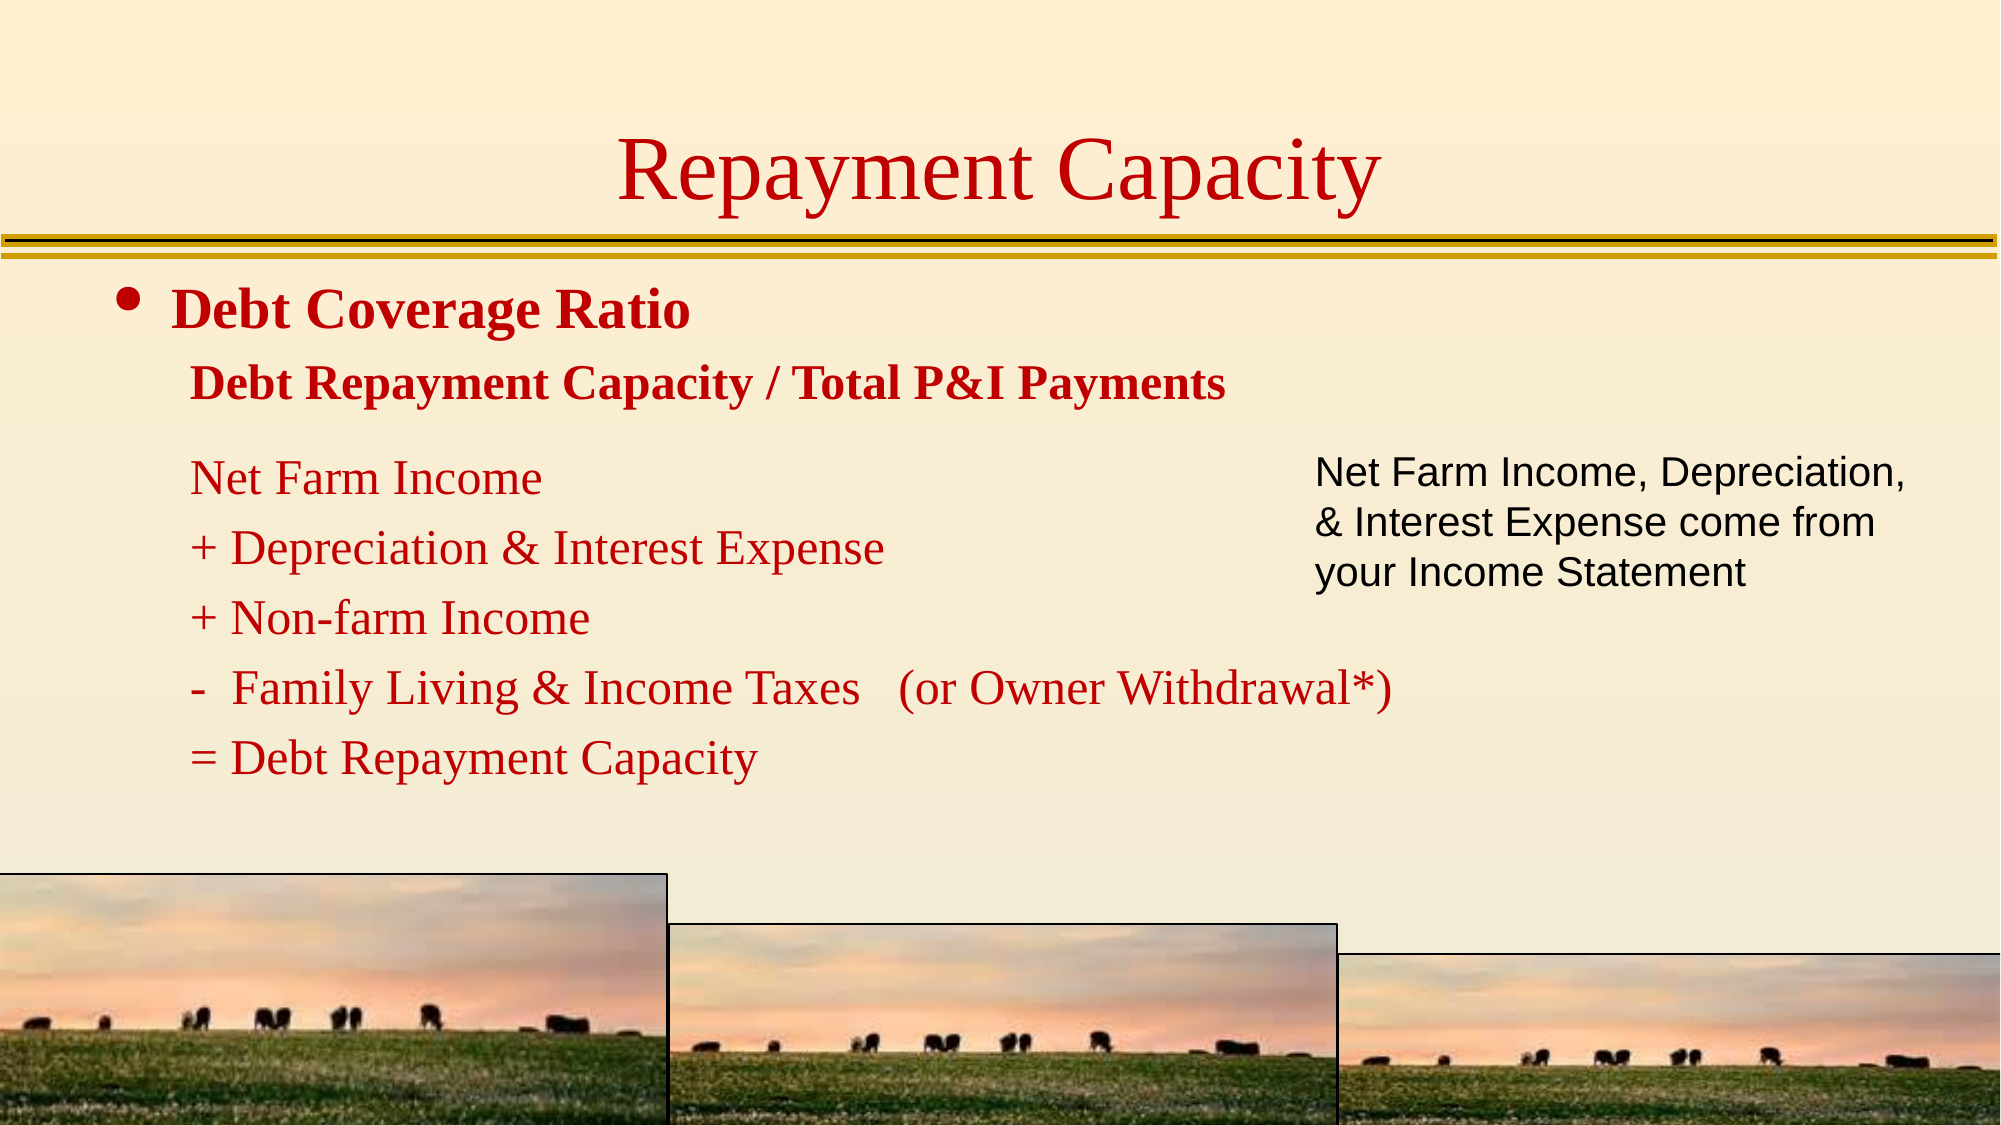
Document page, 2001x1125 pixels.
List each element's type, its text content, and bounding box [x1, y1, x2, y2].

text_box Net Farm Income, Depreciation, & Interest Expense come from your Income Statement [1299, 437, 1938, 603]
picture [670, 925, 1336, 1125]
title Repayment Capacity [149, 36, 1851, 226]
picture [0, 875, 666, 1125]
picture [1339, 955, 2001, 1125]
list Debt Coverage Ratio Debt Repayment Capacity / Total P&I Payments Net Farm Income + Depreciation & Interest Expense + Non-farm Income - Family Living & Income Taxes (or Owner Withdrawal*) = Debt Repayment Capacity [99, 261, 1938, 888]
